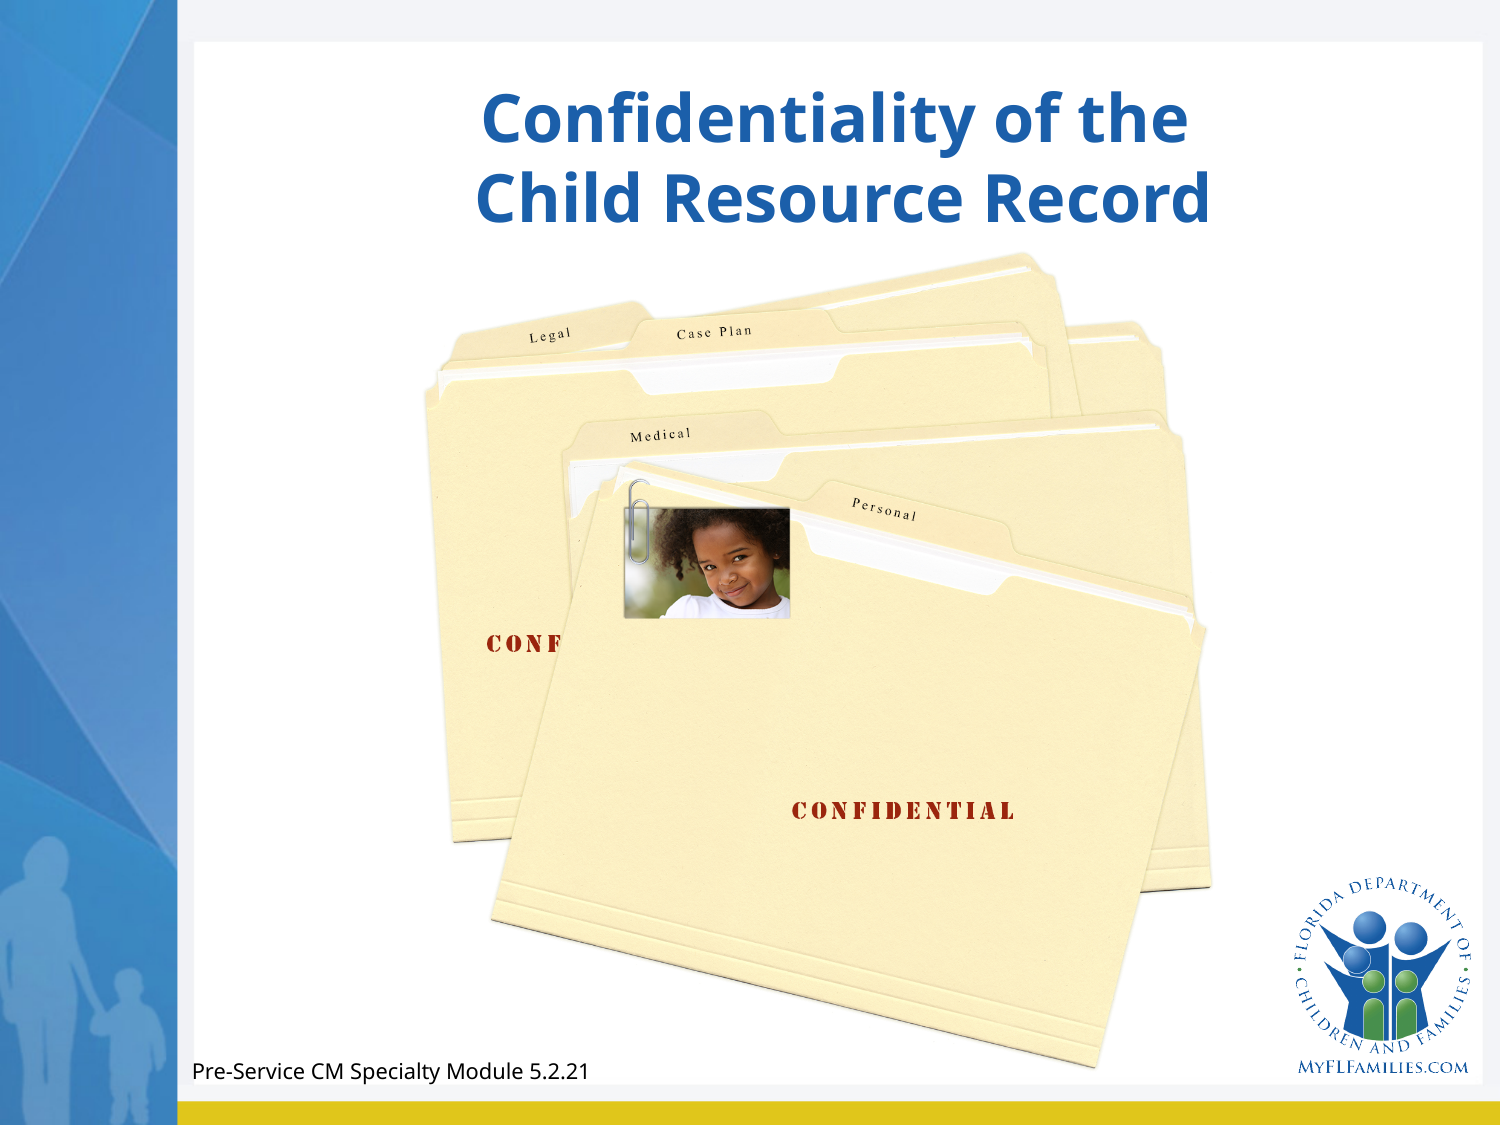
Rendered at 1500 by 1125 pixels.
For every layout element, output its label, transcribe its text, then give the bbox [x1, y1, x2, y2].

title Confidentiality of the Child Resource Record [263, 62, 1425, 250]
picture [0, 0, 1500, 1125]
text_box Pre-Service CM Specialty Module 5.2.21 [177, 1050, 626, 1100]
